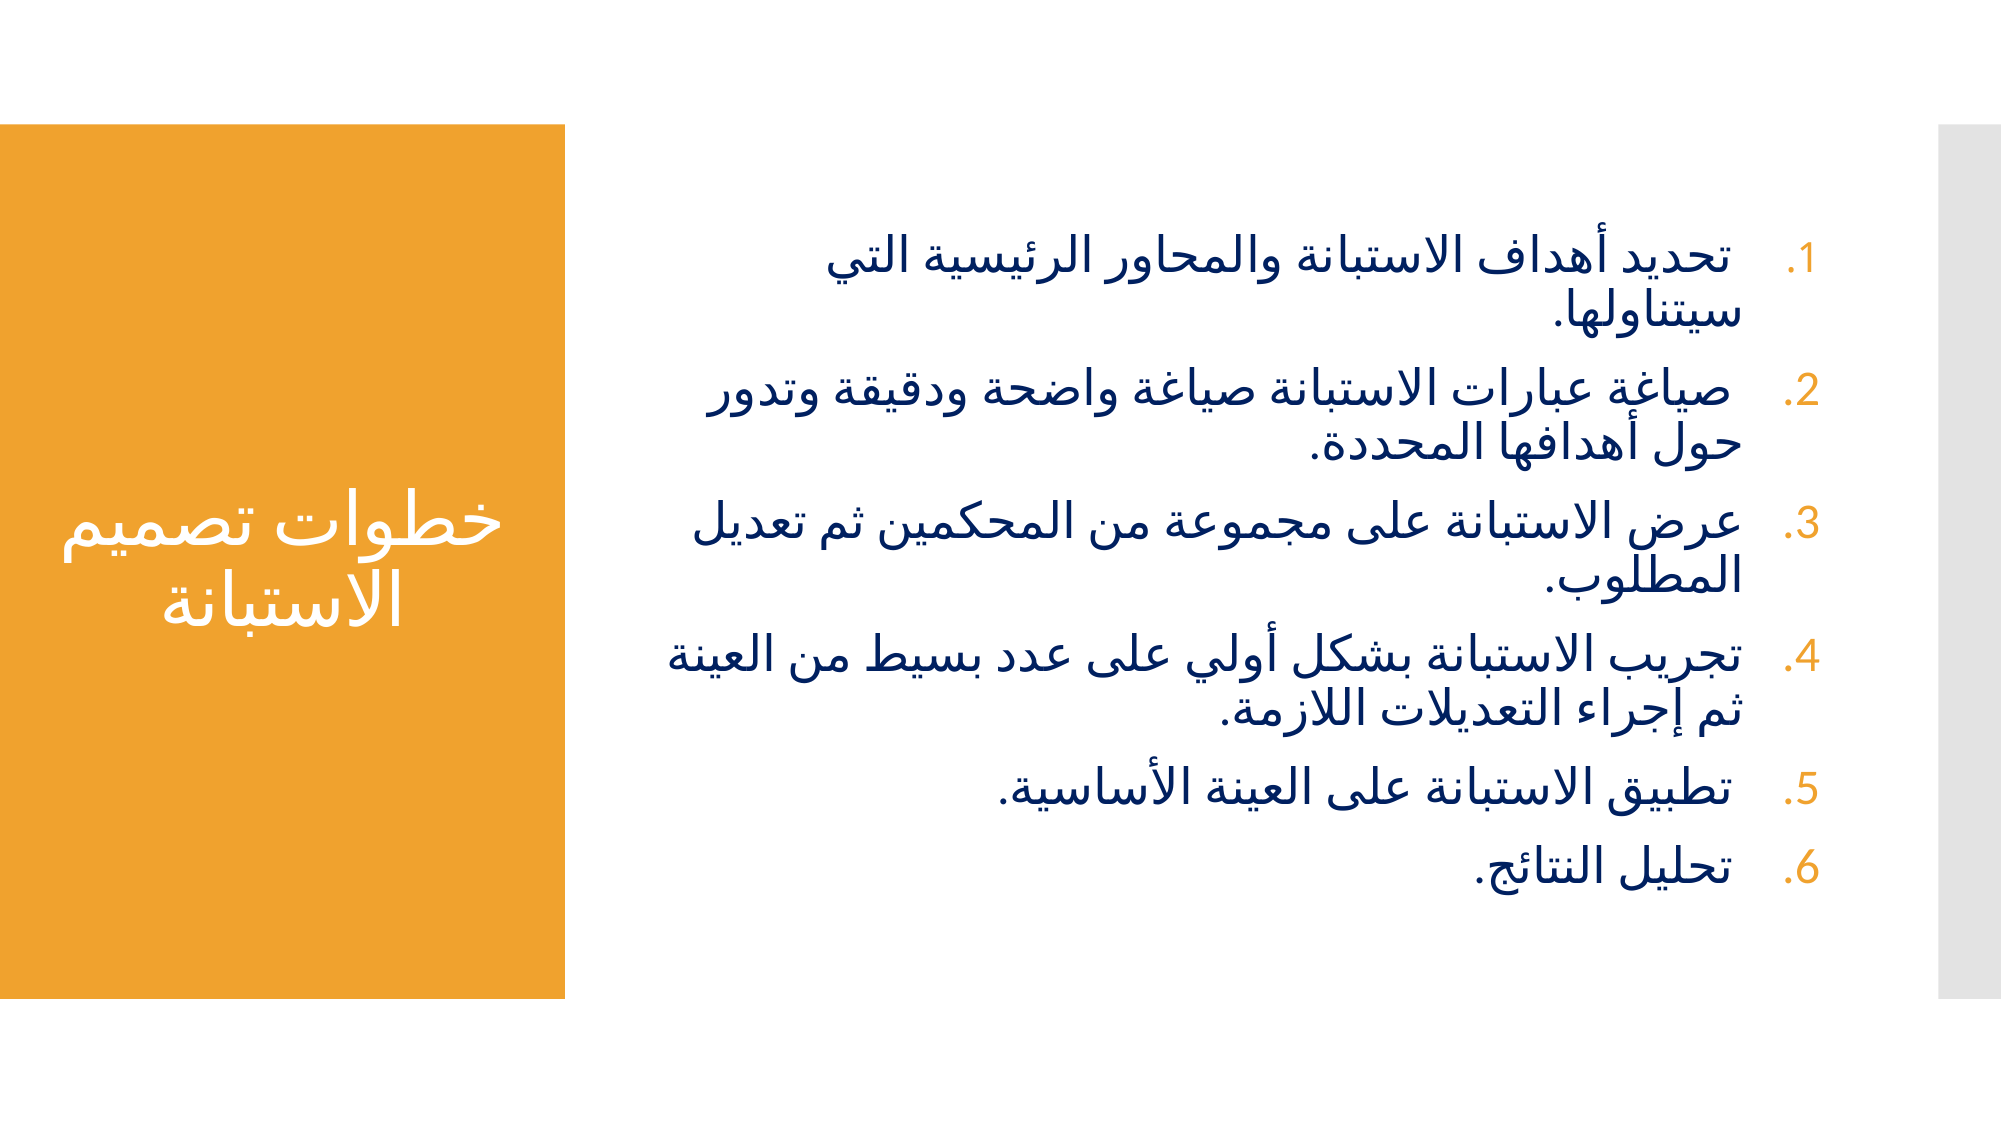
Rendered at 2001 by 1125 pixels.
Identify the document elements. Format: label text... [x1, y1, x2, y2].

title خطوات تصميم الاستبانة [41, 184, 525, 940]
list تحديد أهداف الاستبانة والمحاور الرئيسية التي سيتناولها. صياغة عبارات الاستبانة صياغة واضحة ودقيقة وتدور حول أهدافها المحددة. عرض الاستبانة على مجموعة من المحكمين ثم تعديل المطلوب. تجريب الاستبانة بشكل أولي على عدد بسيط من العينة ثم إجراء التعديلات اللازمة. تطبيق الاستبانة على العينة الأساسية. تحليل النتائج. [634, 141, 1835, 982]
